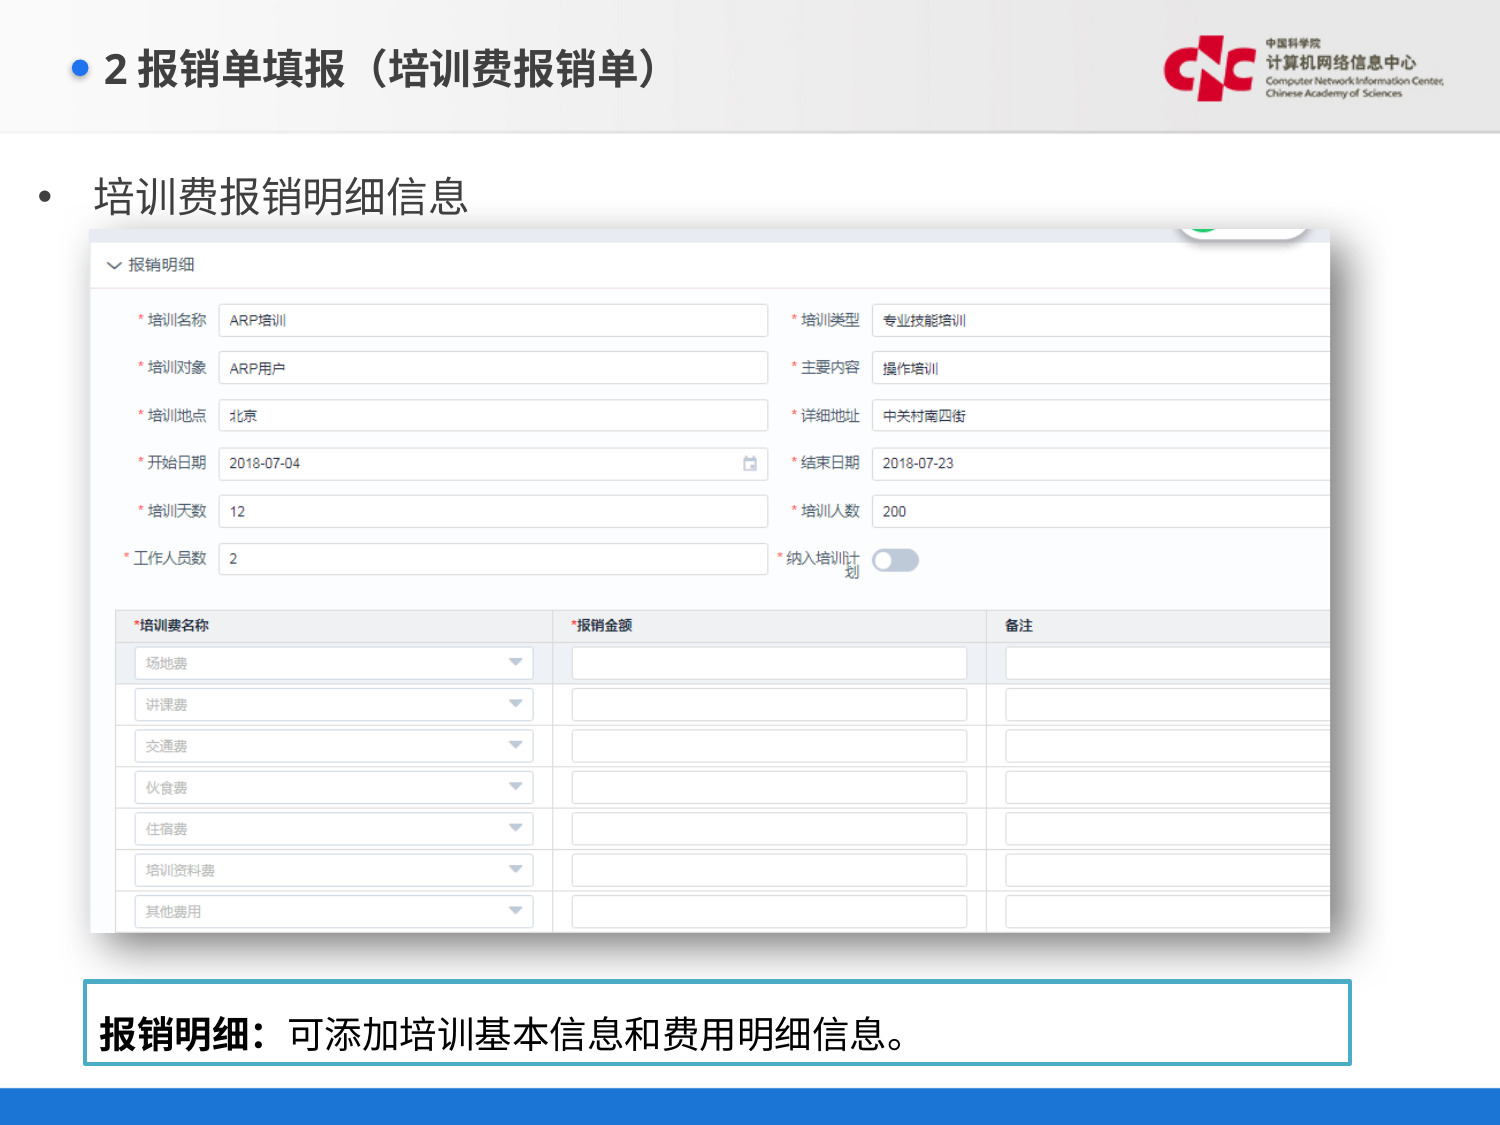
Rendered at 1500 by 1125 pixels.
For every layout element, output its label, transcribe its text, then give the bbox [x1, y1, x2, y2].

picture [0, 0, 1500, 1125]
title 2报销单填报（培训费报销单） [88, 17, 1423, 118]
text_box 培训费报销明细信息 [22, 163, 1500, 229]
text_box 报销明细：可添加培训基本信息和费用明细信息。 [83, 979, 1352, 1066]
